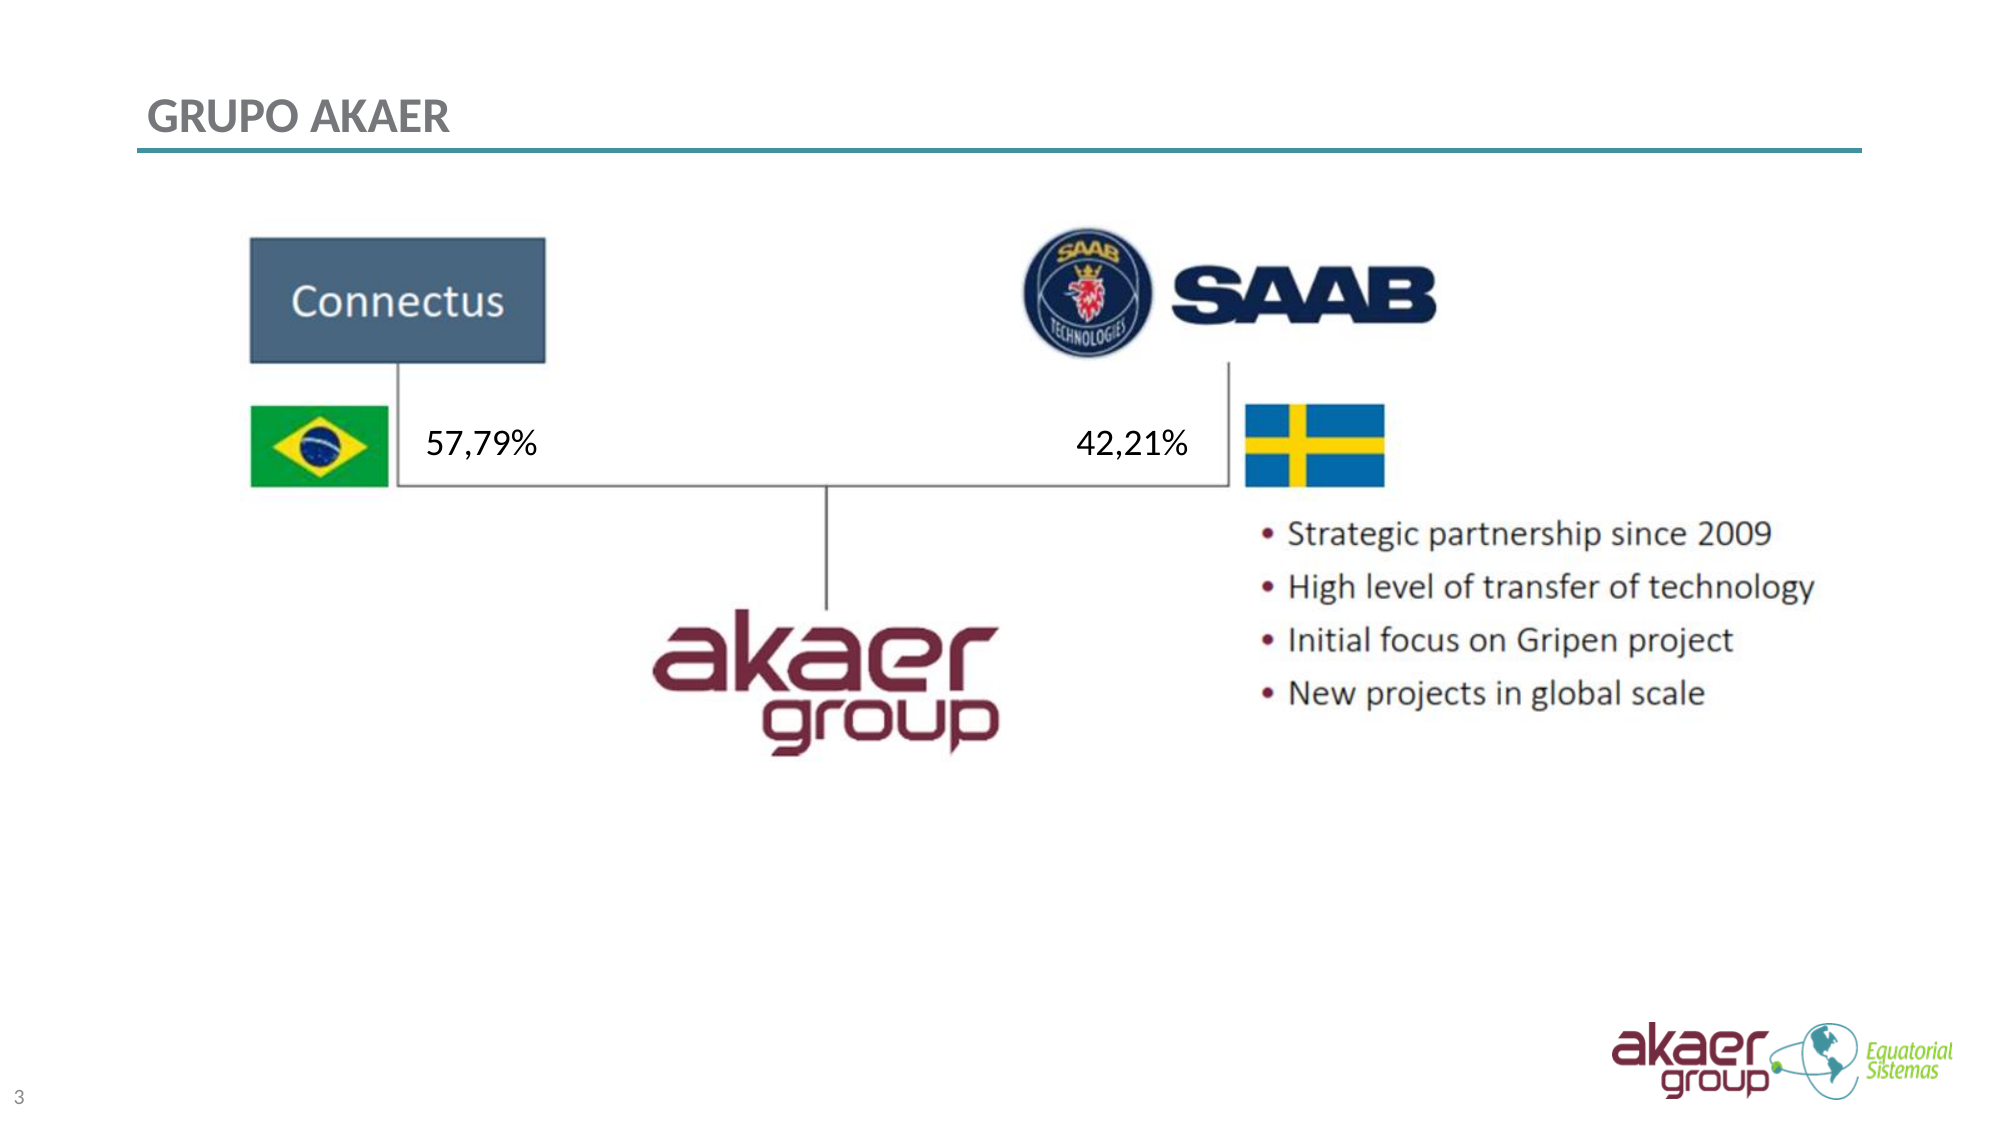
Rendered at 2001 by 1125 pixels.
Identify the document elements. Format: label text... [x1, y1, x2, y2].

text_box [140, 201, 1860, 808]
picture [1612, 1022, 1953, 1100]
title GRUPO AKAER [132, 67, 1537, 151]
